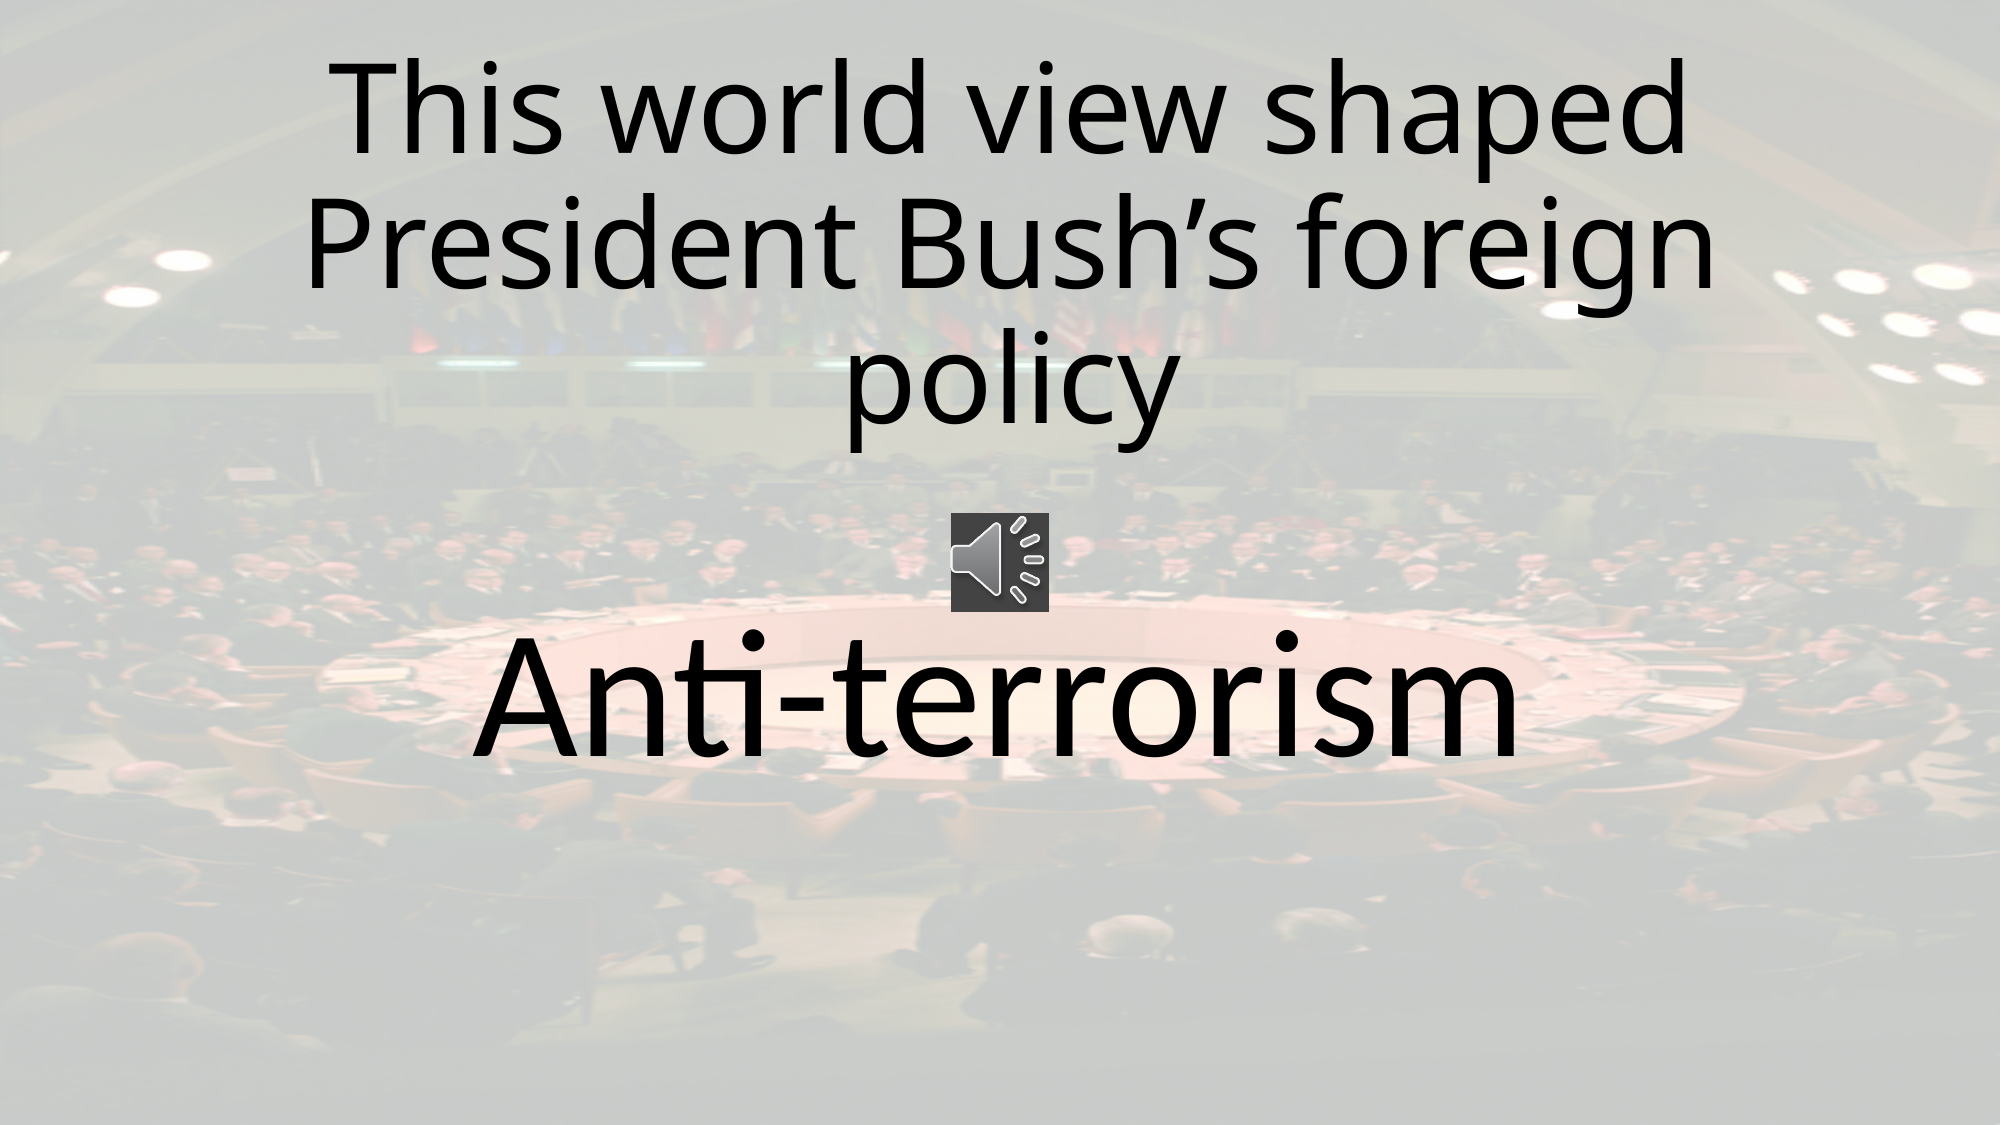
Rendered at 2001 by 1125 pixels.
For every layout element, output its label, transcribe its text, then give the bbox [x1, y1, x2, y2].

title This world view shaped President Bush’s foreign policy [261, 66, 1762, 459]
picture [949, 512, 1050, 613]
subtitle Anti-terrorism [249, 590, 1750, 863]
